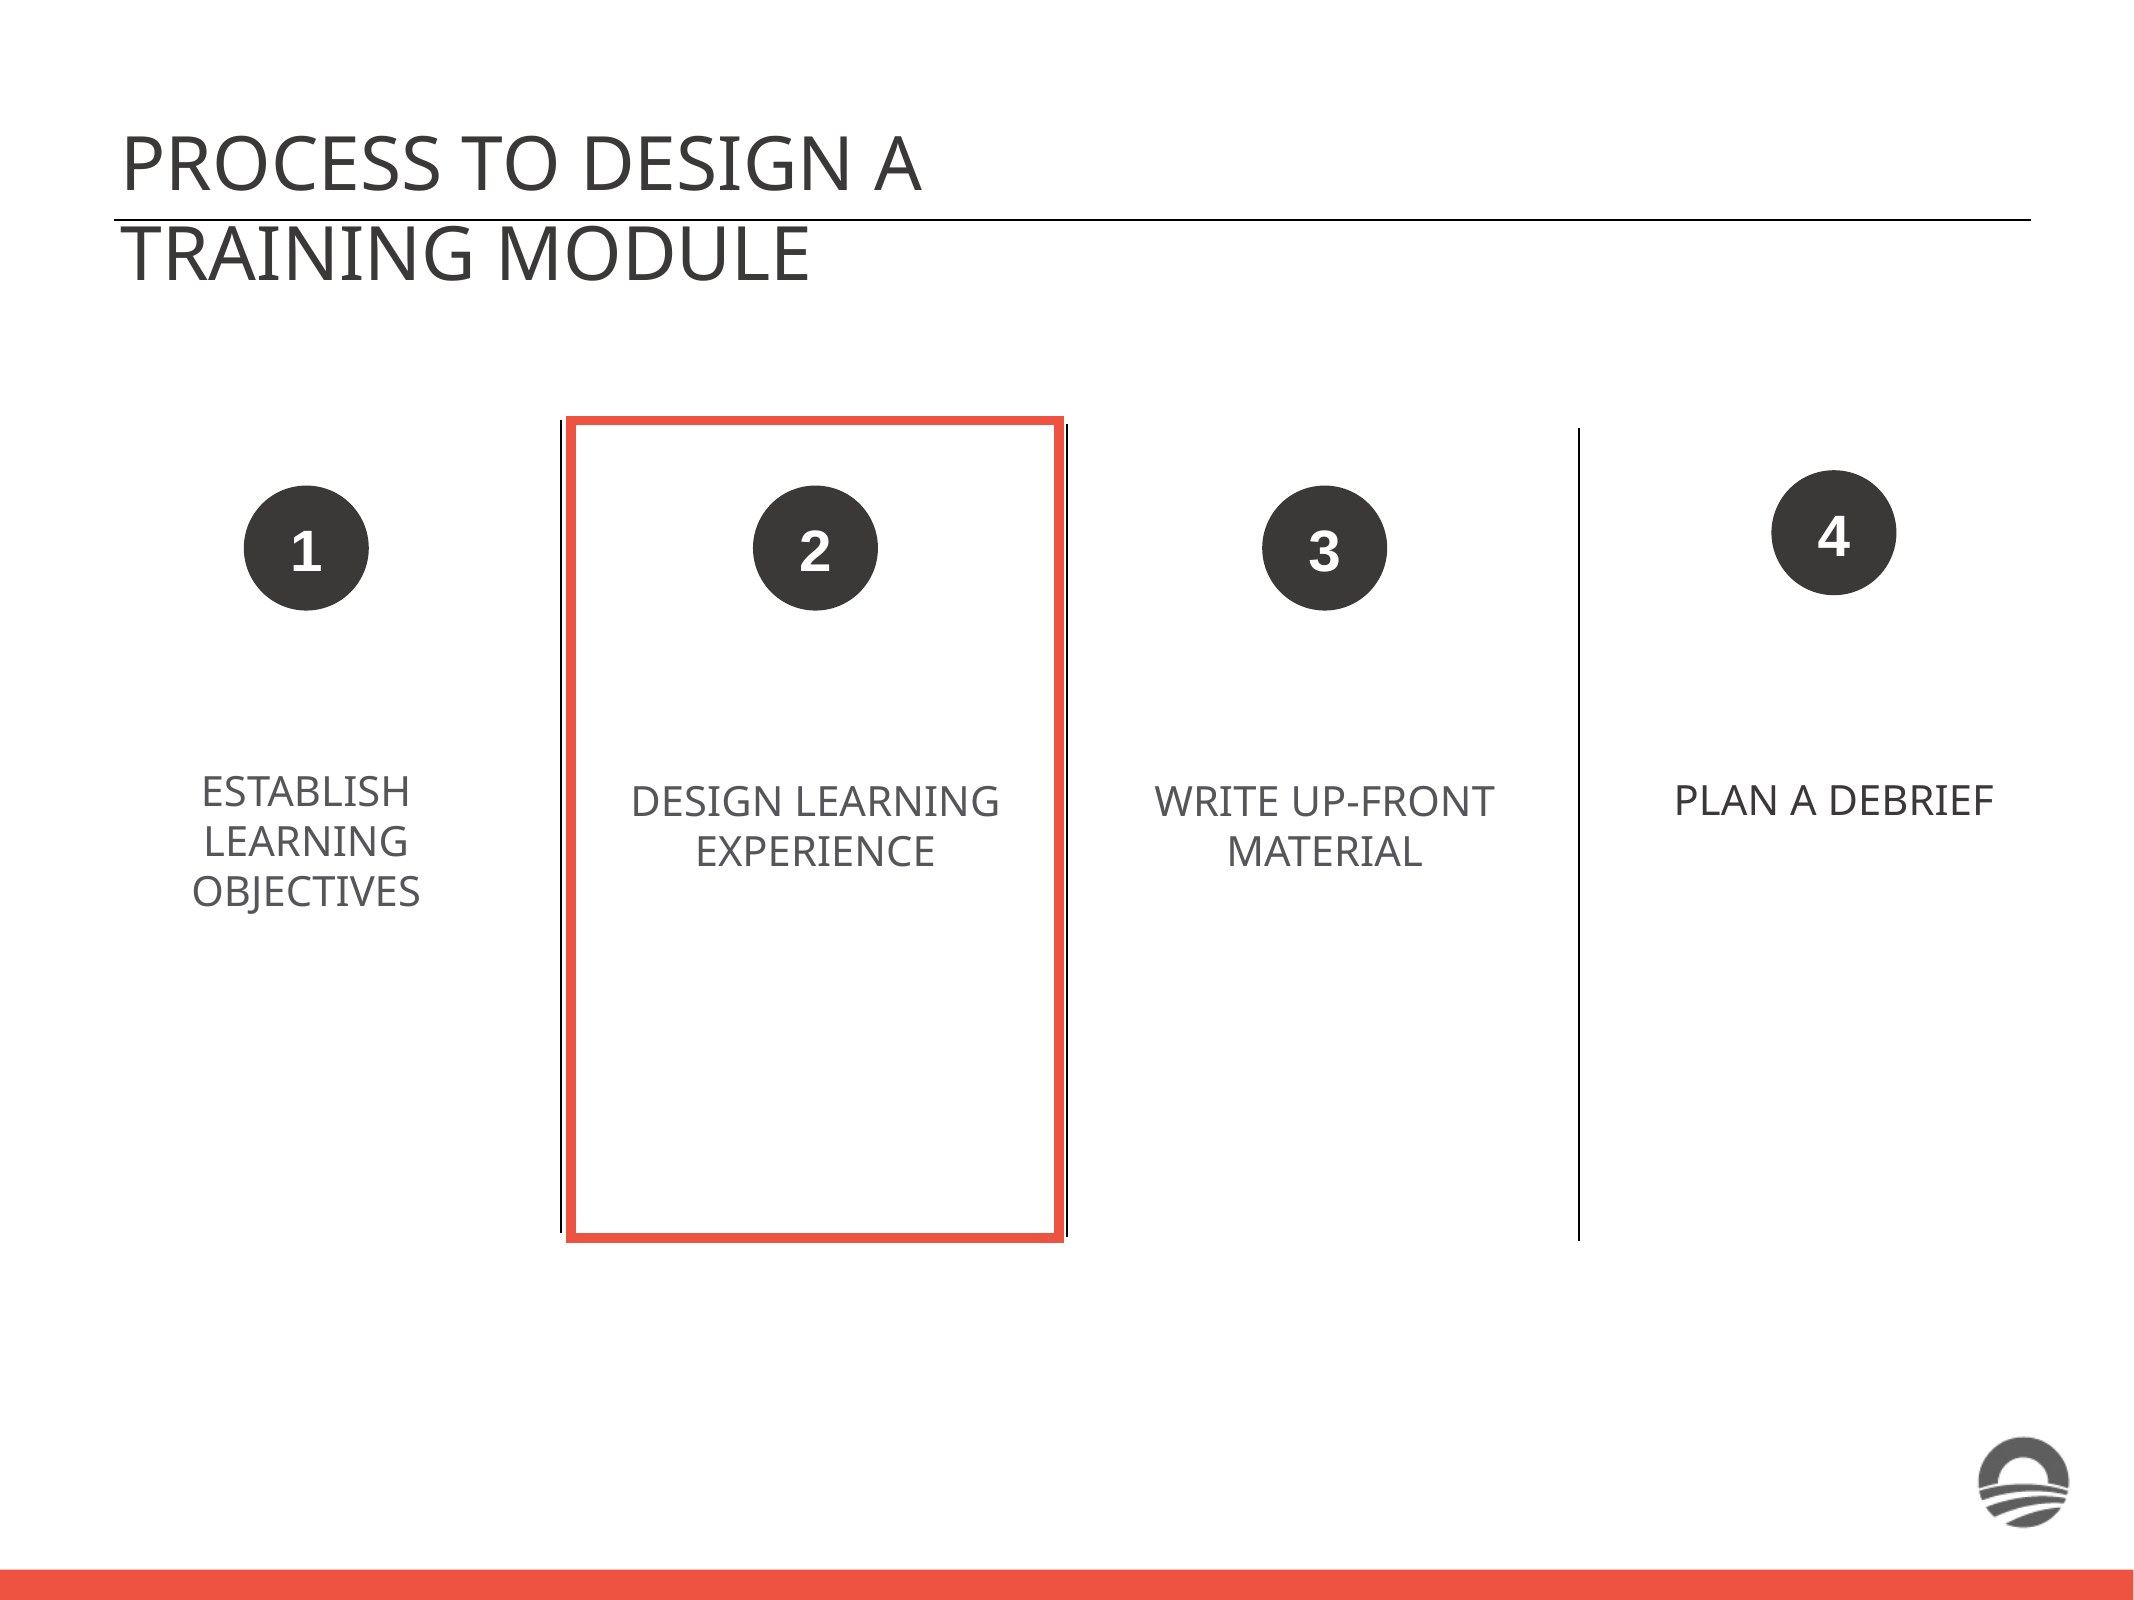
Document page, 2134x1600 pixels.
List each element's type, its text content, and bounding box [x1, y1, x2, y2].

text_box 2 [752, 485, 878, 611]
text_box 4 [1771, 470, 1897, 596]
text_box ESTABLISH LEARNING OBJECTIVES [103, 757, 510, 922]
text_box 3 [1262, 485, 1388, 611]
text_box 1 [243, 485, 369, 611]
text_box DESIGN LEARNING EXPERIENCE [612, 766, 1019, 882]
text_box [79, 644, 534, 1319]
text_box [570, 420, 1060, 1239]
text_box PROCESS TO DESIGN A TRAINING MODULE [105, 108, 1080, 303]
text_box [1606, 644, 2061, 1319]
text_box WRITE UP-FRONT MATERIAL [1098, 766, 1552, 882]
text_box PLAN A DEBRIEF [1607, 766, 2061, 832]
